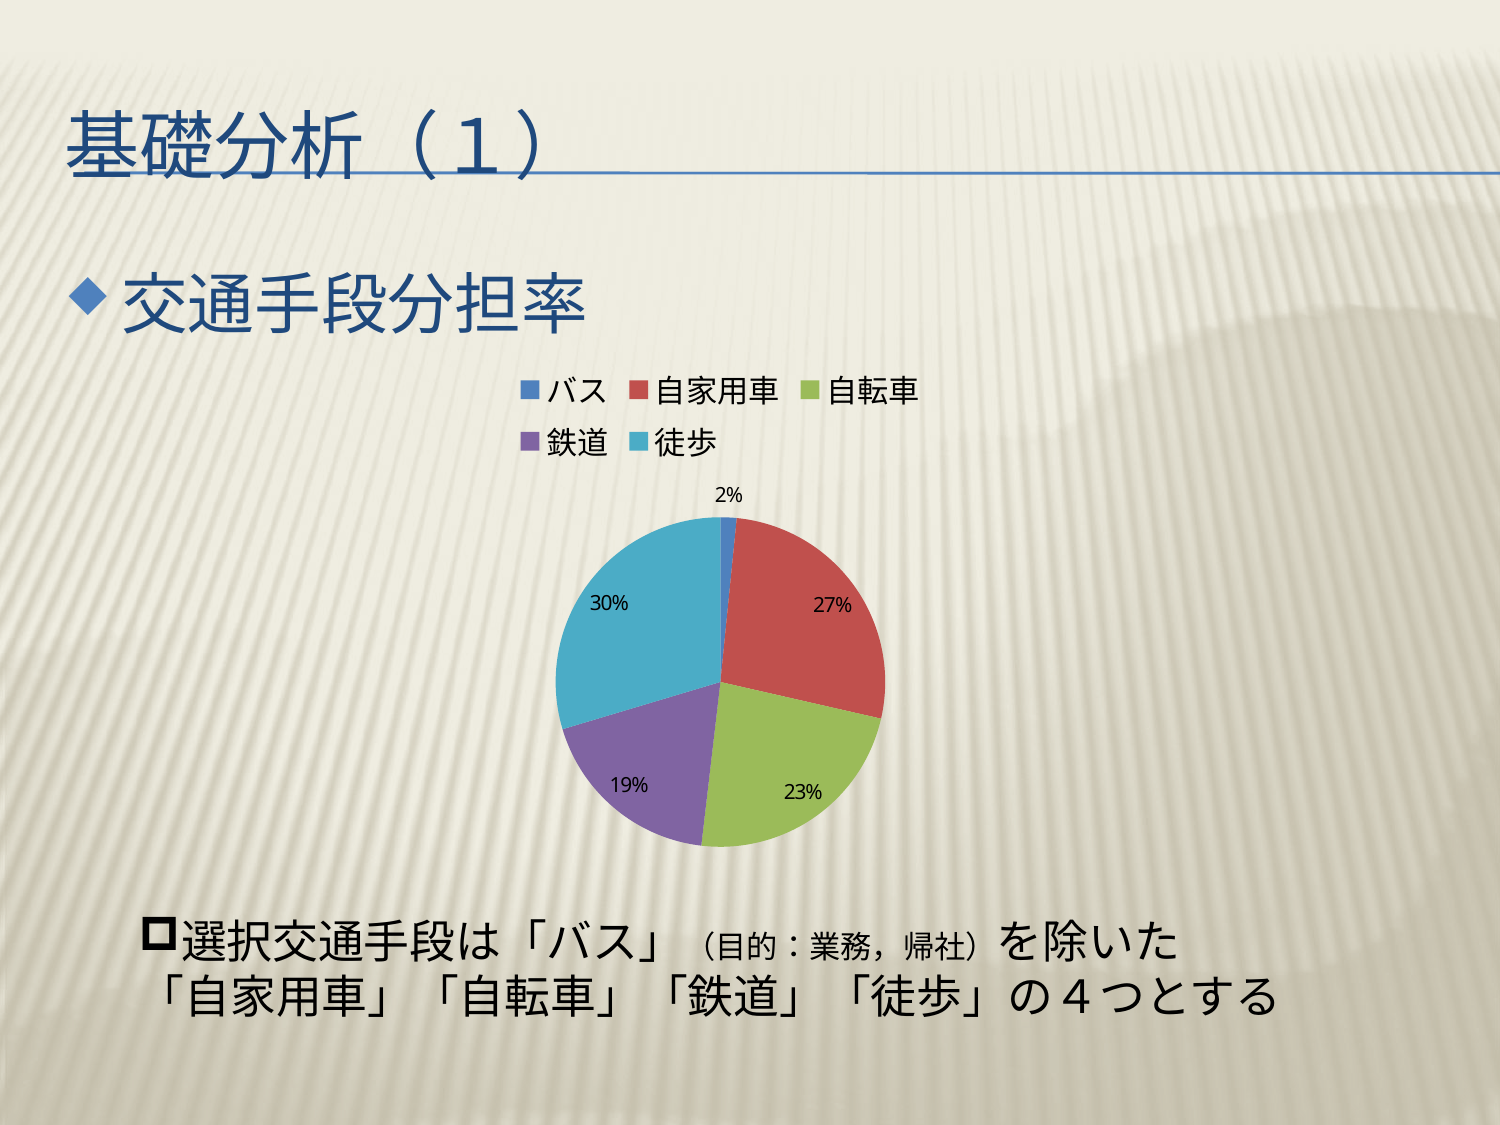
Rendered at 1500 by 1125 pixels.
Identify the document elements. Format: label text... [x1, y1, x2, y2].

title 基礎分析（１） [50, 75, 1475, 213]
text_box 選択交通手段は「バス」（目的：業務，帰社）を除いた 「自家用車」「自転車」「鉄道」「徒歩」の４つとする [123, 905, 1388, 1030]
chart [336, 349, 1105, 858]
list 交通手段分担率 [50, 254, 1475, 374]
